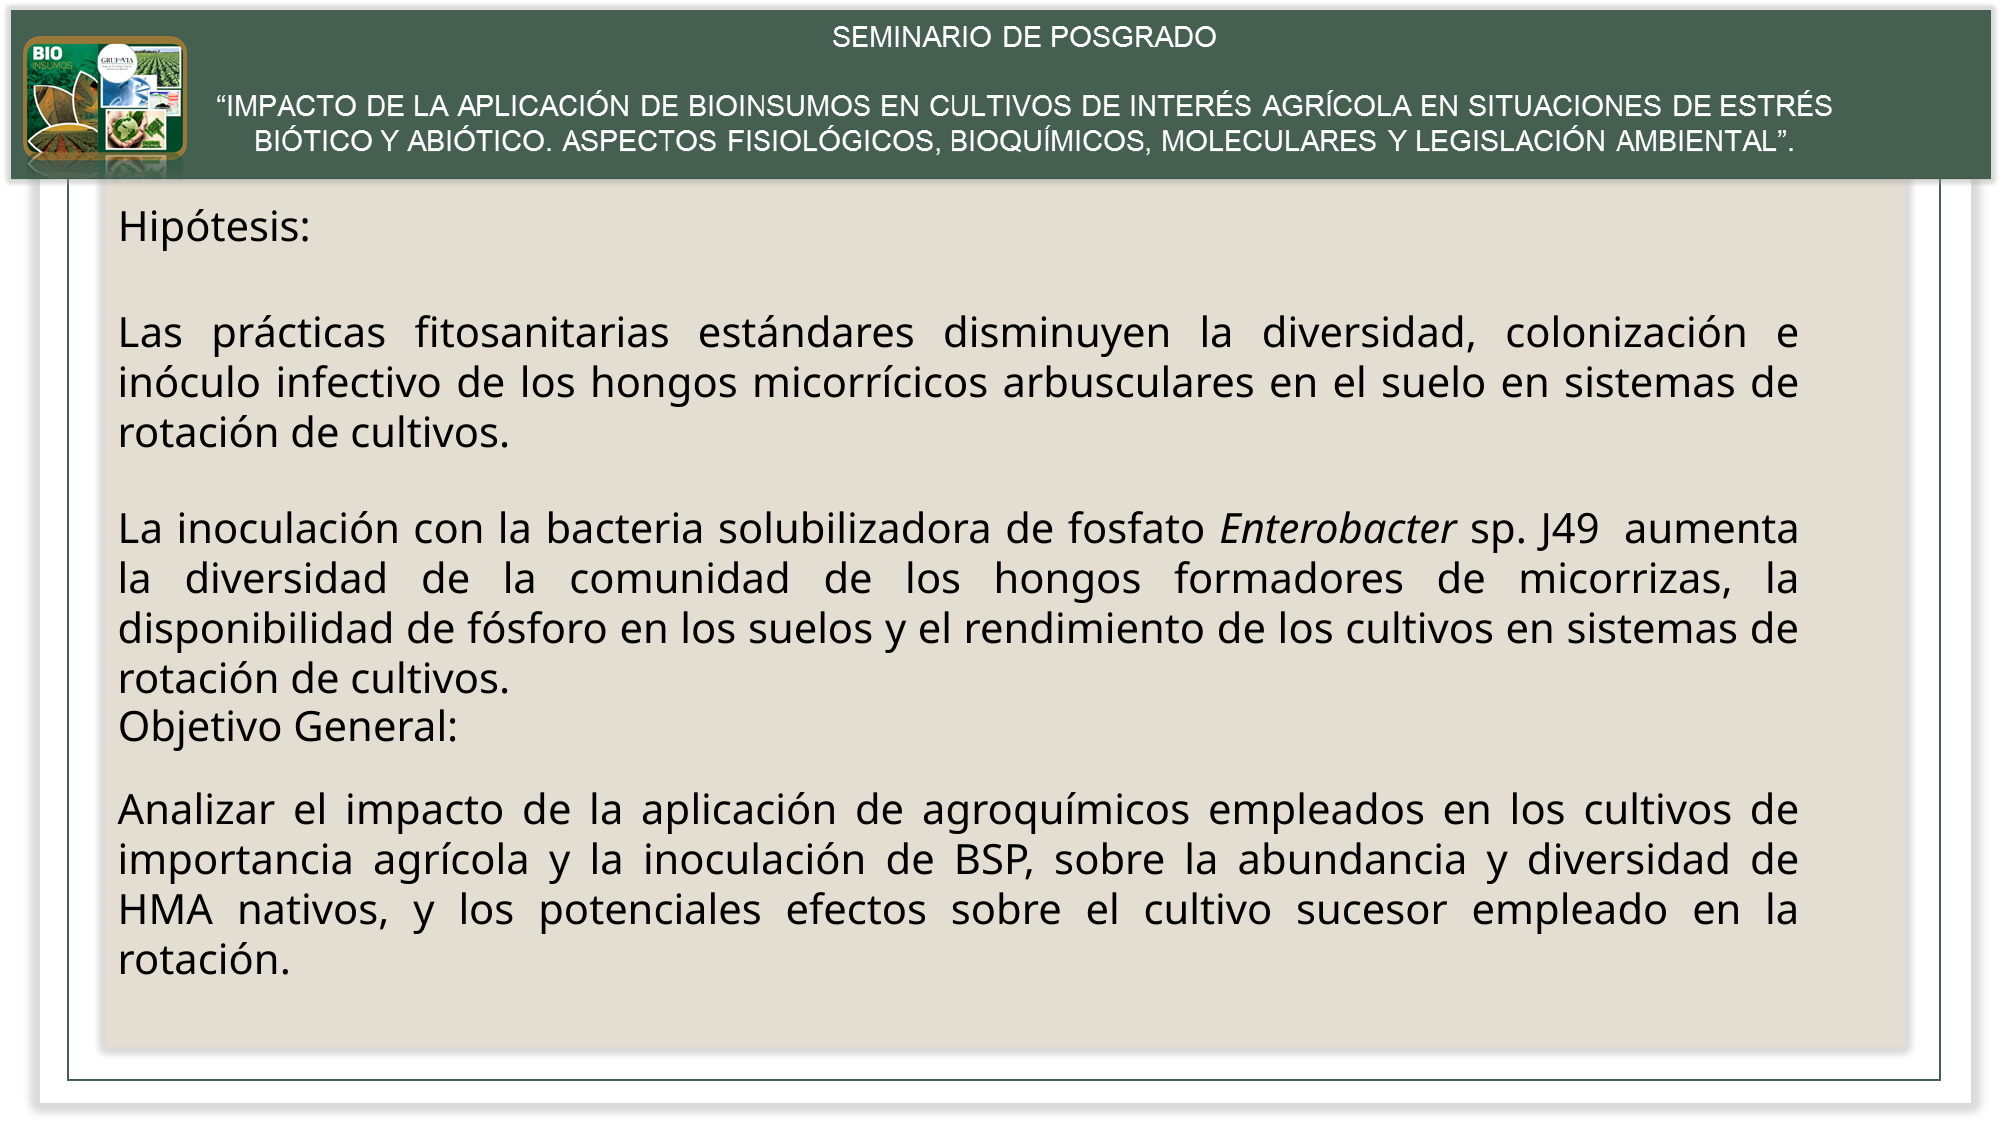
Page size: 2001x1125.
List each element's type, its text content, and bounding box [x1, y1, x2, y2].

text_box Las prácticas fitosanitarias estándares disminuyen la diversidad, colonización e inóculo infectivo de los hongos micorrícicos arbusculares en el suelo en sistemas de rotación de cultivos. La inoculación con la bacteria solubilizadora de fosfato Enterobacter sp. J49 aumenta la diversidad de la comunidad de los hongos formadores de micorrizas, la disponibilidad de fósforo en los suelos y el rendimiento de los cultivos en sistemas de rotación de cultivos. [102, 298, 1816, 710]
text_box Hipótesis: Objetivo General: [103, 192, 1044, 298]
text_box Hipótesis: Objetivo General: [103, 710, 1044, 758]
text_box Analizar el impacto de la aplicación de agroquímicos empleados en los cultivos de importancia agrícola y la inoculación de BSP, sobre la abundancia y diversidad de HMA nativos, y los potenciales efectos sobre el cultivo sucesor empleado en la rotación. [102, 775, 1816, 991]
picture [0, 0, 2001, 1125]
